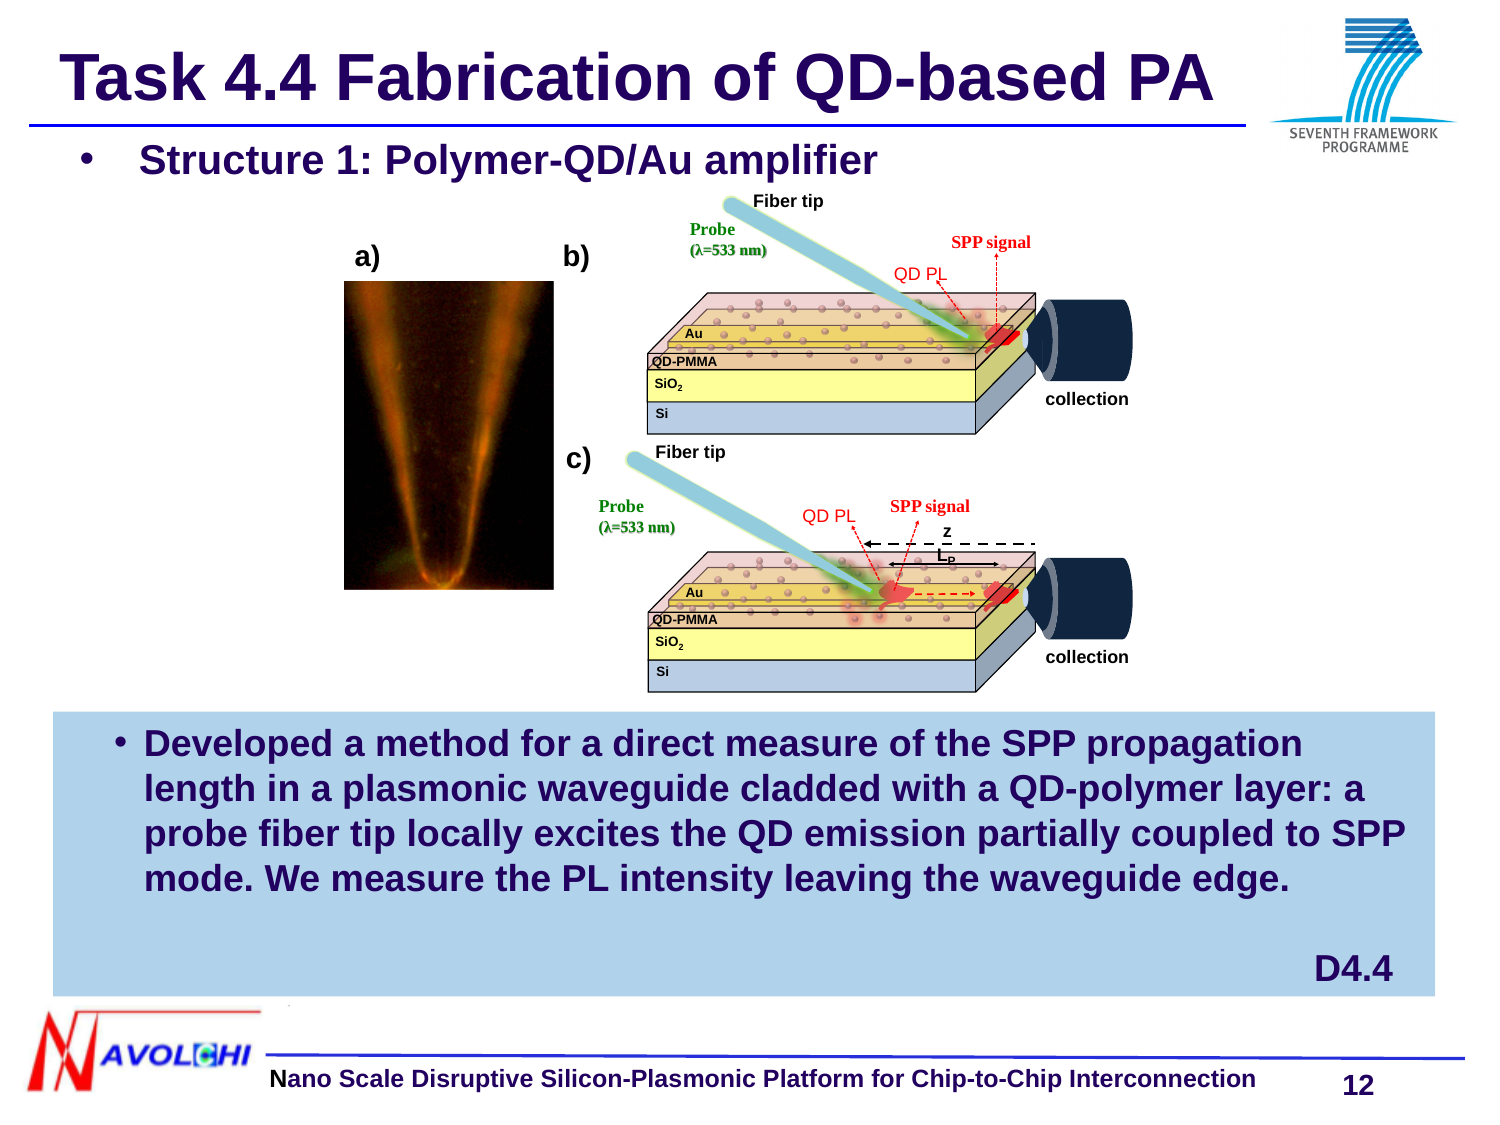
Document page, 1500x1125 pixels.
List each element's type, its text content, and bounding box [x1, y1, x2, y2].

picture [336, 184, 1141, 693]
text_box Task 4.4 Fabrication of QD-based PA [29, 30, 1246, 131]
picture [3, 1005, 290, 1101]
text_box Structure 1: Polymer-QD/Au amplifier [64, 125, 1134, 191]
picture [1269, 18, 1458, 155]
text_box Developed a method for a direct measure of the SPP propagation length in a plasmonic waveguide cladded with a QD-polymer layer: a probe fiber tip locally excites the QD emission partially coupled to SPP mode. We measure the PL intensity leaving the waveguide edge. D4.4 [53, 711, 1436, 997]
